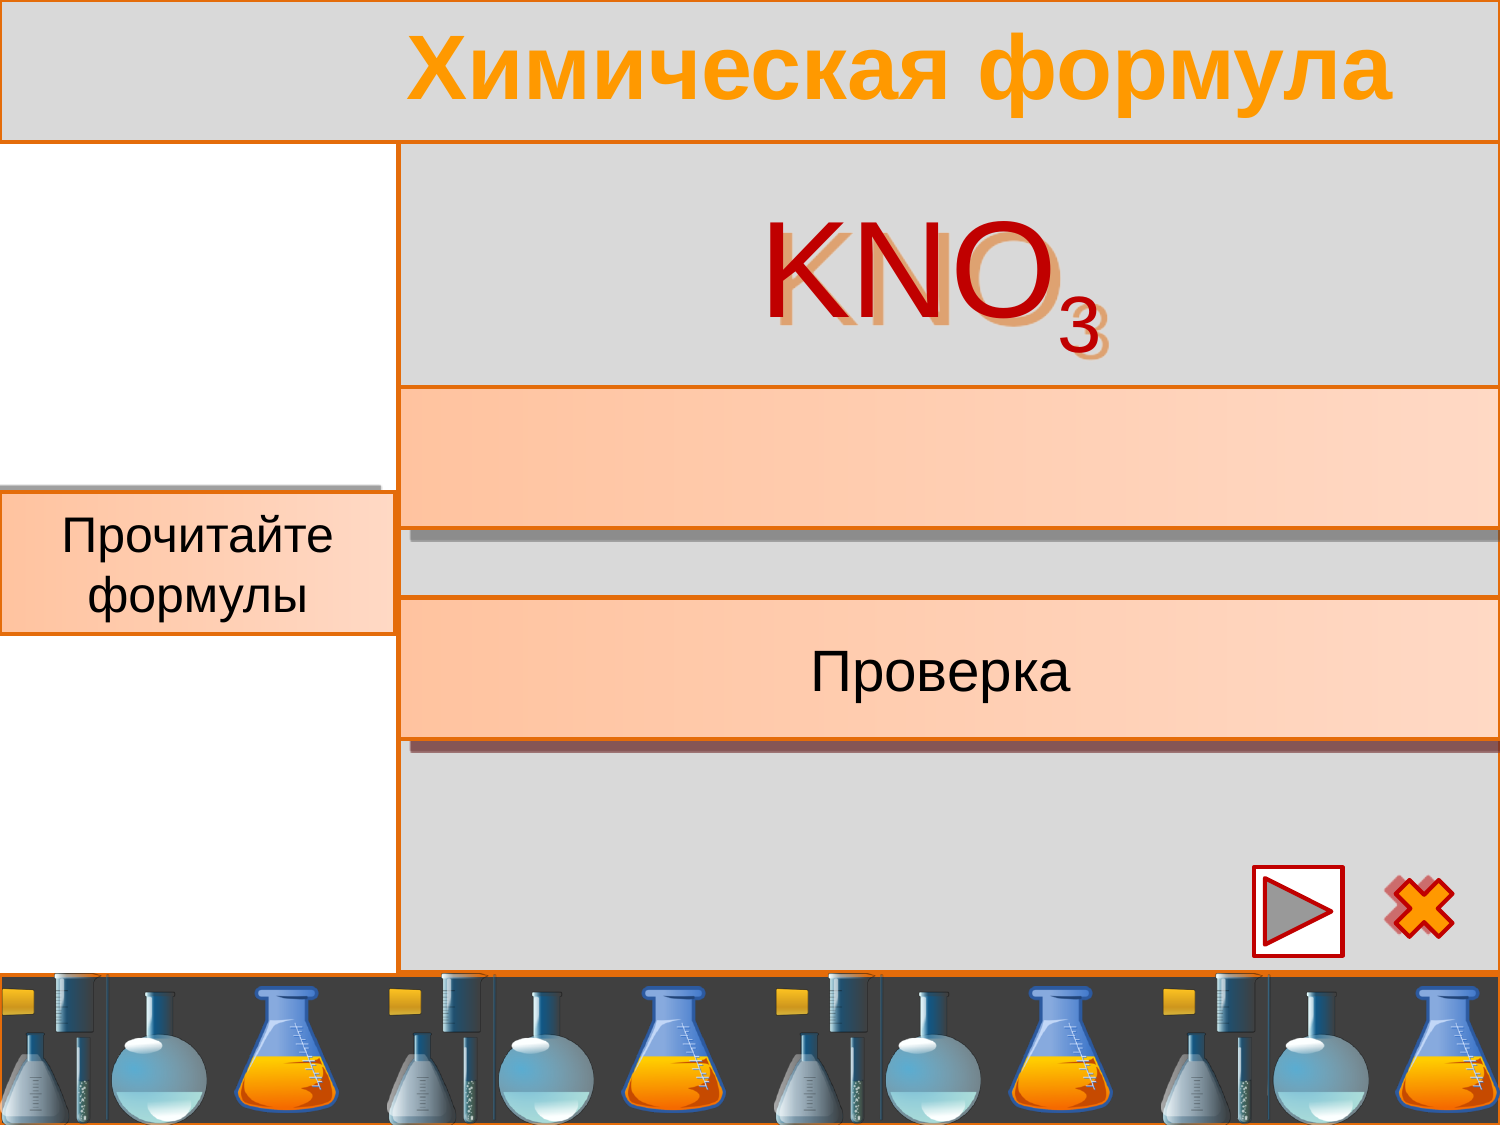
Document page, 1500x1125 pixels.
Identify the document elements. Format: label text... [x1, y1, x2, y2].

text_box [396, 385, 1500, 530]
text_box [0, 973, 1500, 1125]
text_box KNO3 [713, 197, 1148, 351]
text_box Химическая формула [374, 0, 1425, 152]
text_box [396, 741, 1500, 972]
text_box [0, 0, 374, 144]
text_box [398, 530, 1500, 595]
text_box [1252, 865, 1345, 958]
text_box Прочитайте формулы [0, 490, 398, 636]
text_box [396, 144, 1500, 385]
text_box Проверка [396, 595, 1500, 741]
text_box [1393, 877, 1455, 939]
text_box [1425, 0, 1500, 144]
